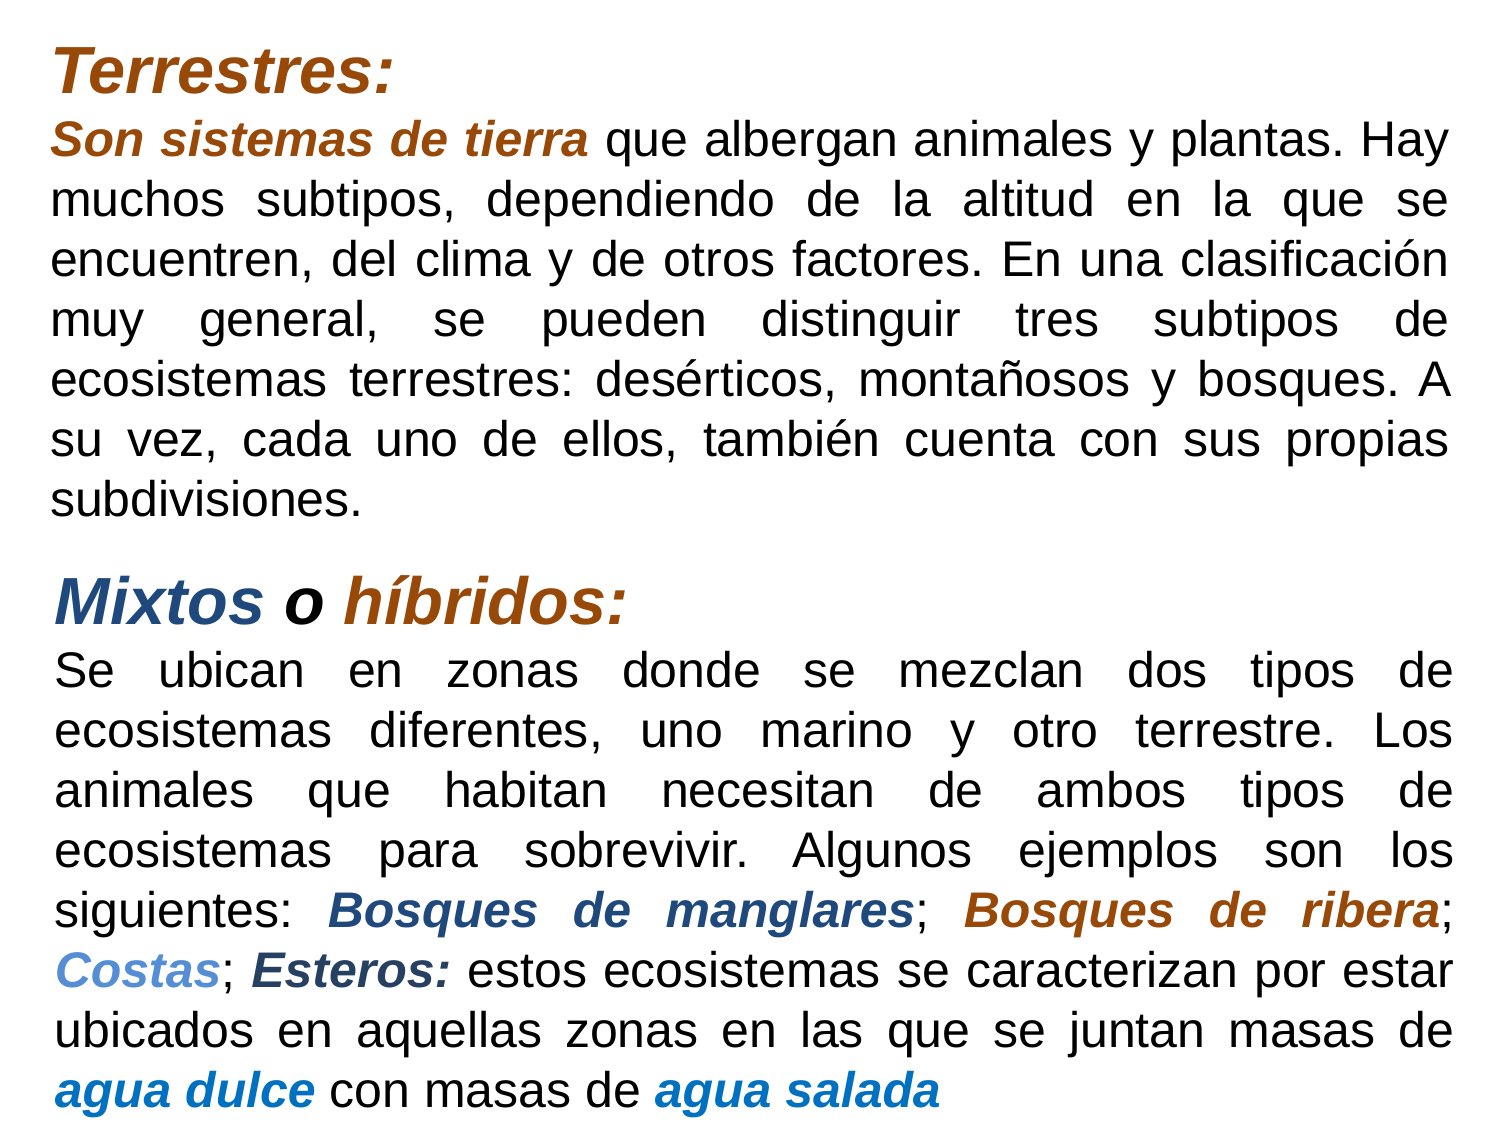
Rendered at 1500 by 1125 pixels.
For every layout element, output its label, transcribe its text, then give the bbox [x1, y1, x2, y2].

text_box Mixtos o híbridos: Se ubican en zonas donde se mezclan dos tipos de ecosistemas diferentes, uno marino y otro terrestre. Los animales que habitan necesitan de ambos tipos de ecosistemas para sobrevivir. Algunos ejemplos son los siguientes: Bosques de manglares; Bosques de ribera; Costas; Esteros: estos ecosistemas se caracterizan por estar ubicados en aquellas zonas en las que se juntan masas de agua dulce con masas de agua salada [40, 550, 1470, 1125]
text_box Terrestres: Son sistemas de tierra que albergan animales y plantas. Hay muchos subtipos, dependiendo de la altitud en la que se encuentren, del clima y de otros factores. En una clasificación muy general, se pueden distinguir tres subtipos de ecosistemas terrestres: desérticos, montañosos y bosques. A su vez, cada uno de ellos, también cuenta con sus propias subdivisiones. [35, 19, 1465, 534]
